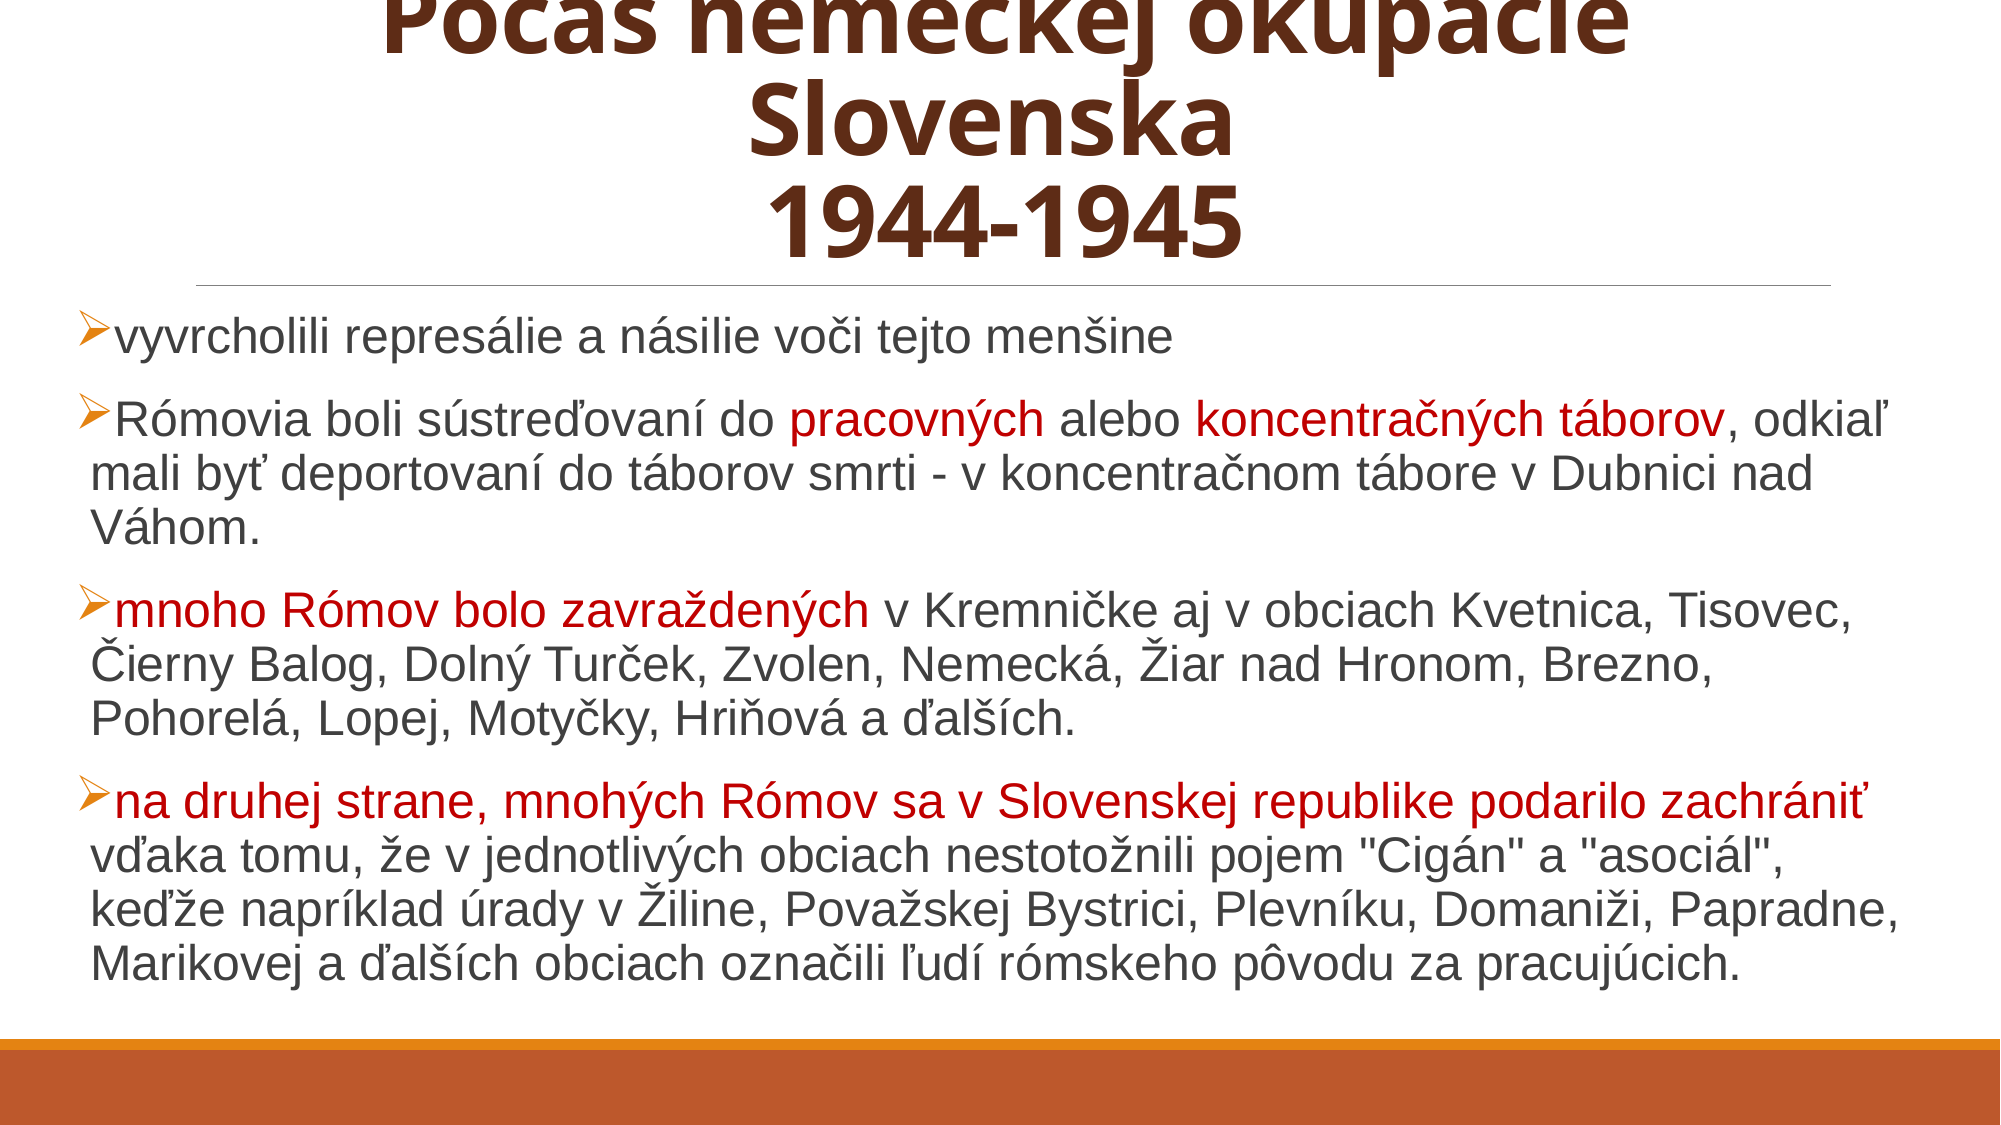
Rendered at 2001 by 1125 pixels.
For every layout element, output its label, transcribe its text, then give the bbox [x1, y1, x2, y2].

list vyvrcholili represálie a násilie voči tejto menšine Rómovia boli sústreďovaní do pracovných alebo koncentračných táborov, odkiaľ mali byť deportovaní do táborov smrti - v koncentračnom tábore v Dubnici nad Váhom. mnoho Rómov bolo zavraždených v Kremničke aj v obciach Kvetnica, Tisovec, Čierny Balog, Dolný Turček, Zvolen, Nemecká, Žiar nad Hronom, Brezno, Pohorelá, Lopej, Motyčky, Hriňová a ďalších. na druhej strane, mnohých Rómov sa v Slovenskej republike podarilo zachrániť vďaka tomu, že v jednotlivých obciach nestotožnili pojem "Cigán" a "asociál", keďže napríklad úrady v Žiline, Považskej Bystrici, Plevníku, Domaniži, Papradne, Marikovej a ďalších obciach označili ľudí rómskeho pôvodu za pracujúcich. [75, 302, 1931, 1027]
title Počas nemeckej okupácie Slovenska 1944-1945 [180, 47, 1830, 285]
